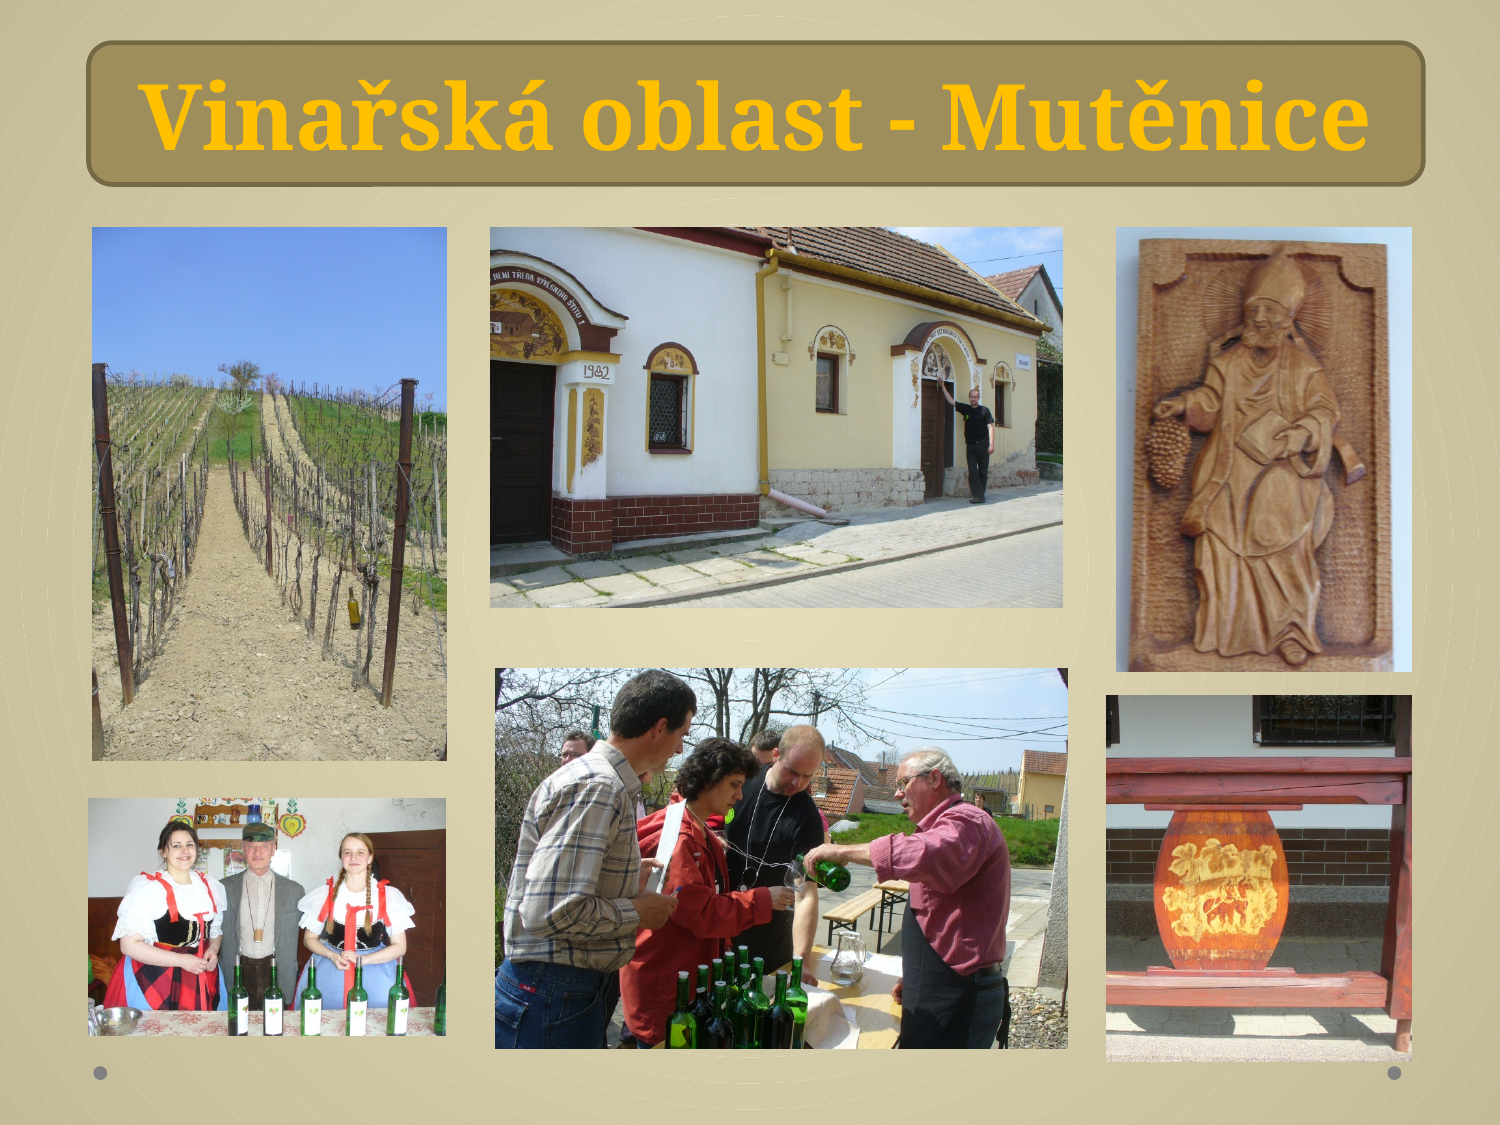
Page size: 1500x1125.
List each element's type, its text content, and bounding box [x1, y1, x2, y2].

picture [91, 226, 447, 762]
picture [489, 226, 1063, 608]
picture [1115, 226, 1412, 673]
picture [1105, 692, 1500, 1064]
picture [494, 668, 1068, 1049]
text_box Vinařská oblast - Mutěnice [86, 40, 1426, 187]
picture [88, 798, 446, 1036]
